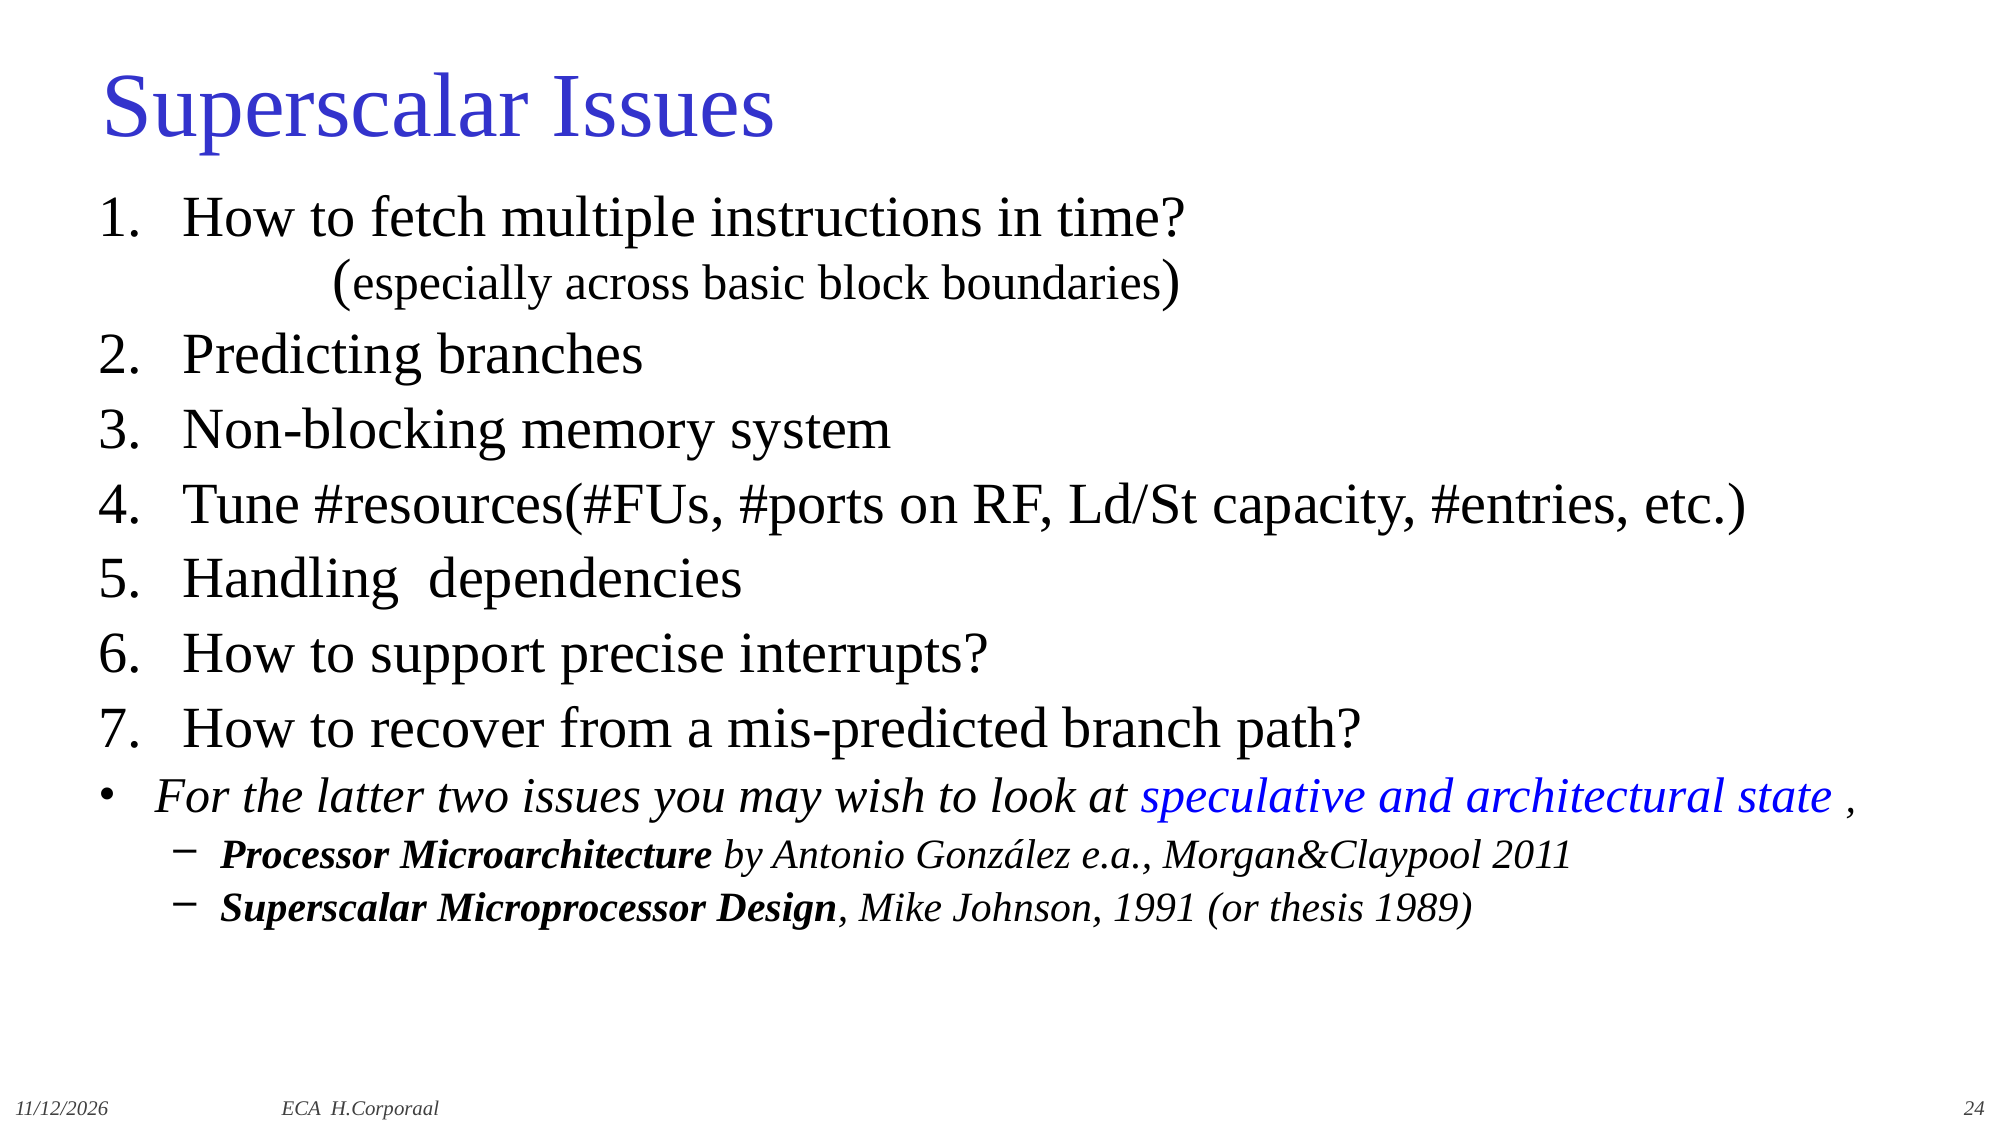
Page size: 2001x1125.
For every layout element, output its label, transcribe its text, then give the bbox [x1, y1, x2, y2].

list How to fetch multiple instructions in time? (especially across basic block boundaries) Predicting branches Non-blocking memory system Tune #resources(#FUs, #ports on RF, Ld/St capacity, #entries, etc.) Handling dependencies How to support precise interrupts? How to recover from a mis-predicted branch path? For the latter two issues you may wish to look at speculative and architectural state , Processor Microarchitecture by Antonio González e.a., Morgan&Claypool 2011 Superscalar Microprocessor Design, Mike Johnson, 1991 (or thesis 1989) [83, 178, 1951, 1065]
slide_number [0, 1087, 266, 1125]
title Superscalar Issues [86, 36, 1954, 163]
slide_number 24 [1583, 1087, 2000, 1125]
footer ECA H.Corporaal [266, 1087, 901, 1125]
